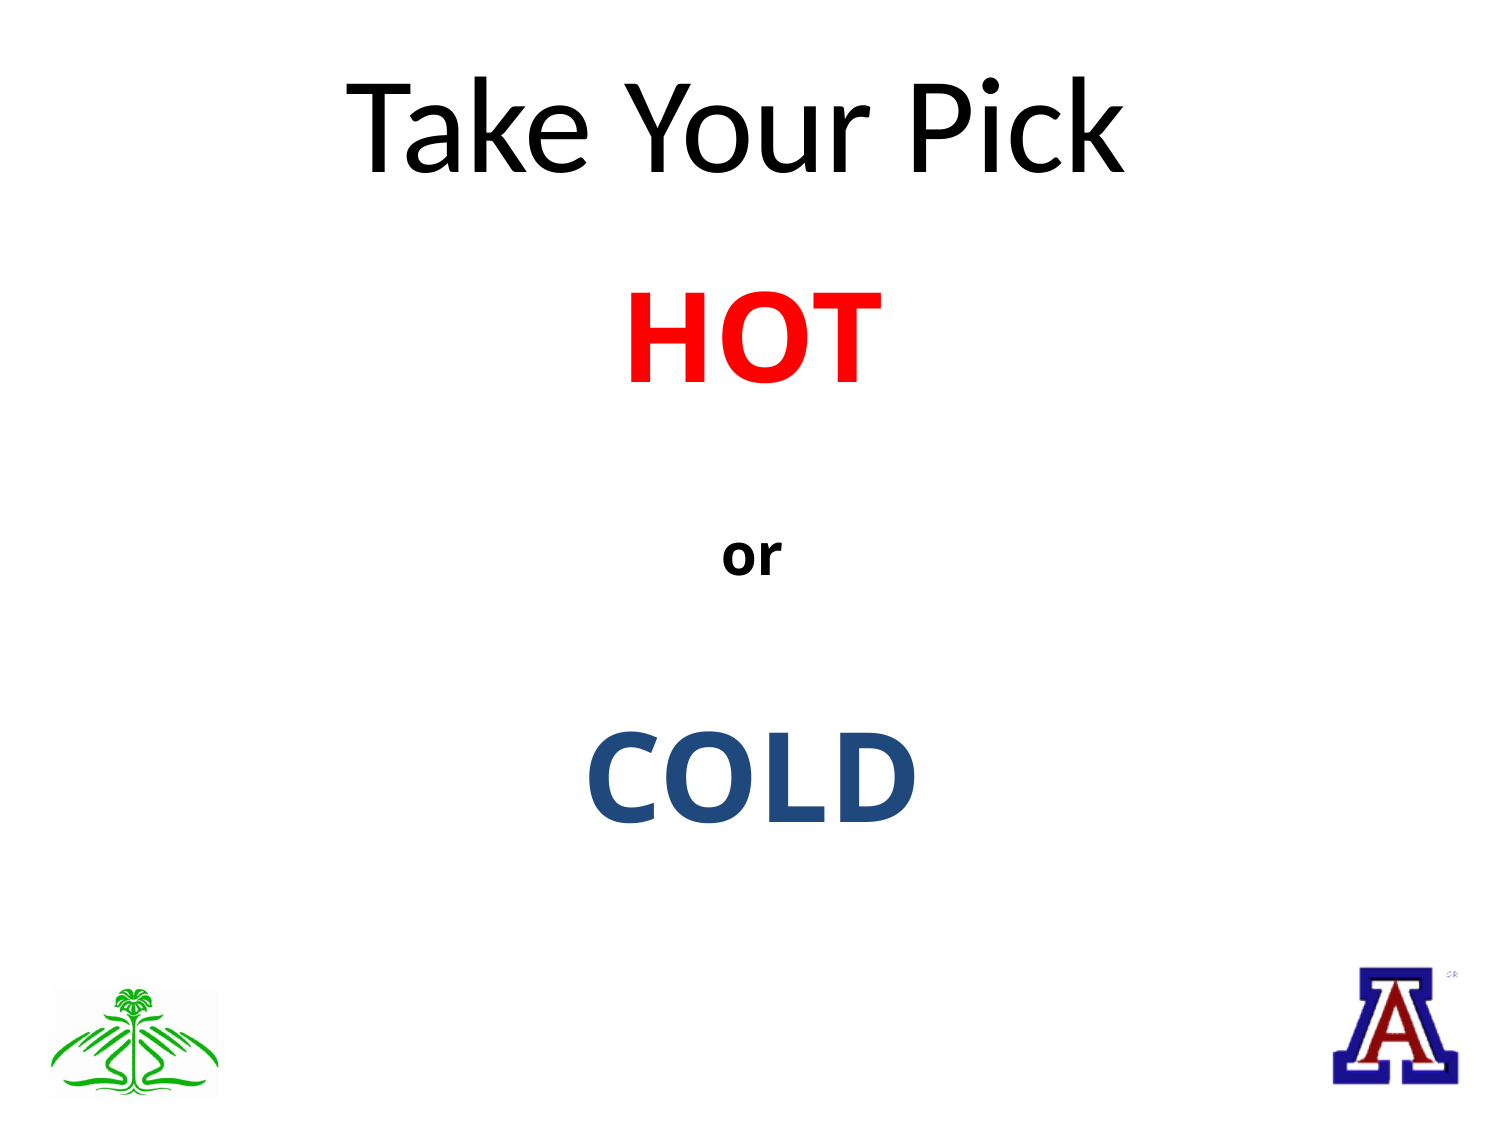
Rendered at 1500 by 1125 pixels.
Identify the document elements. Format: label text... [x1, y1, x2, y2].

picture [49, 987, 219, 1101]
text_box HOT or COLD [4, 249, 1500, 855]
picture [1325, 962, 1466, 1096]
text_box Take Your Pick [4, 0, 1500, 235]
